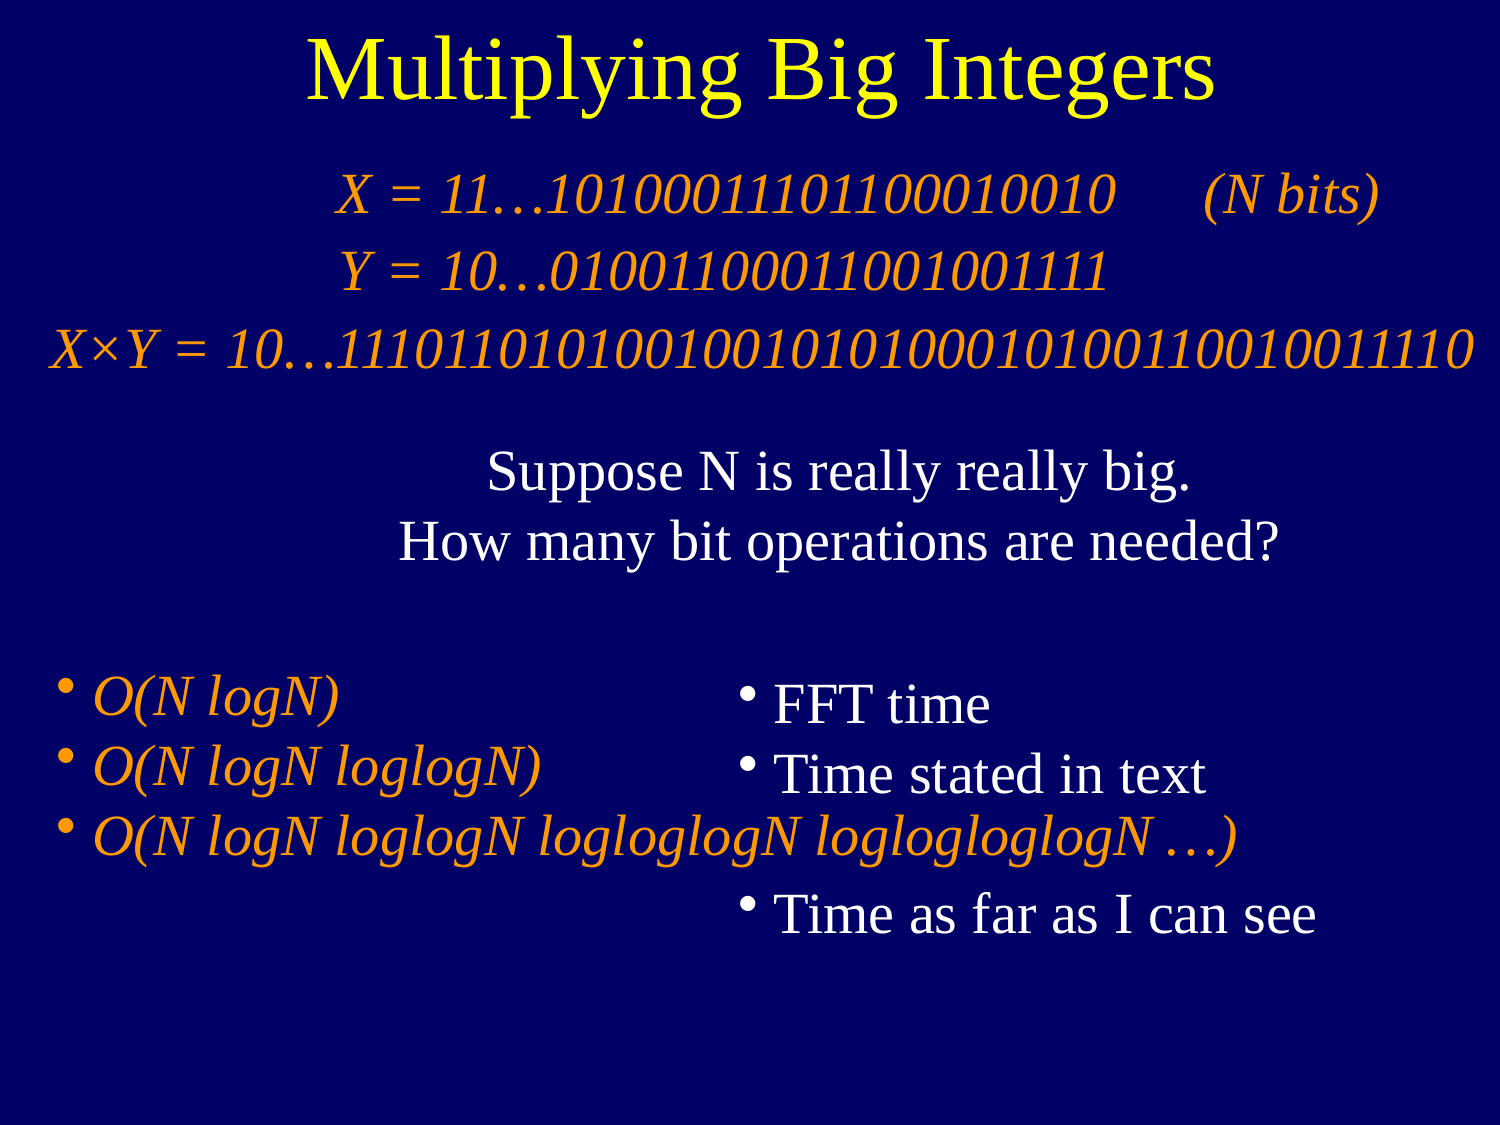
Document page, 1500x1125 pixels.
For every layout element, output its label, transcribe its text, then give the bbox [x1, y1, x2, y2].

text_box O(N logN) O(N logN loglogN) O(N logN loglogN logloglogN loglogloglogN …) [41, 650, 1254, 875]
text_box Suppose N is really really big. How many bit operations are needed? [383, 424, 1296, 580]
text_box X = 11…10100011101100010010 (N bits) [321, 147, 1396, 233]
text_box X×Y = 10…1110110101001001010100010100110010011110 [35, 302, 1490, 388]
title Multiplying Big Integers [99, 0, 1425, 125]
text_box Y = 10…01001100011001001111 [324, 224, 1128, 302]
text_box FFT time Time stated in text Time as far as I can see [723, 657, 1333, 953]
